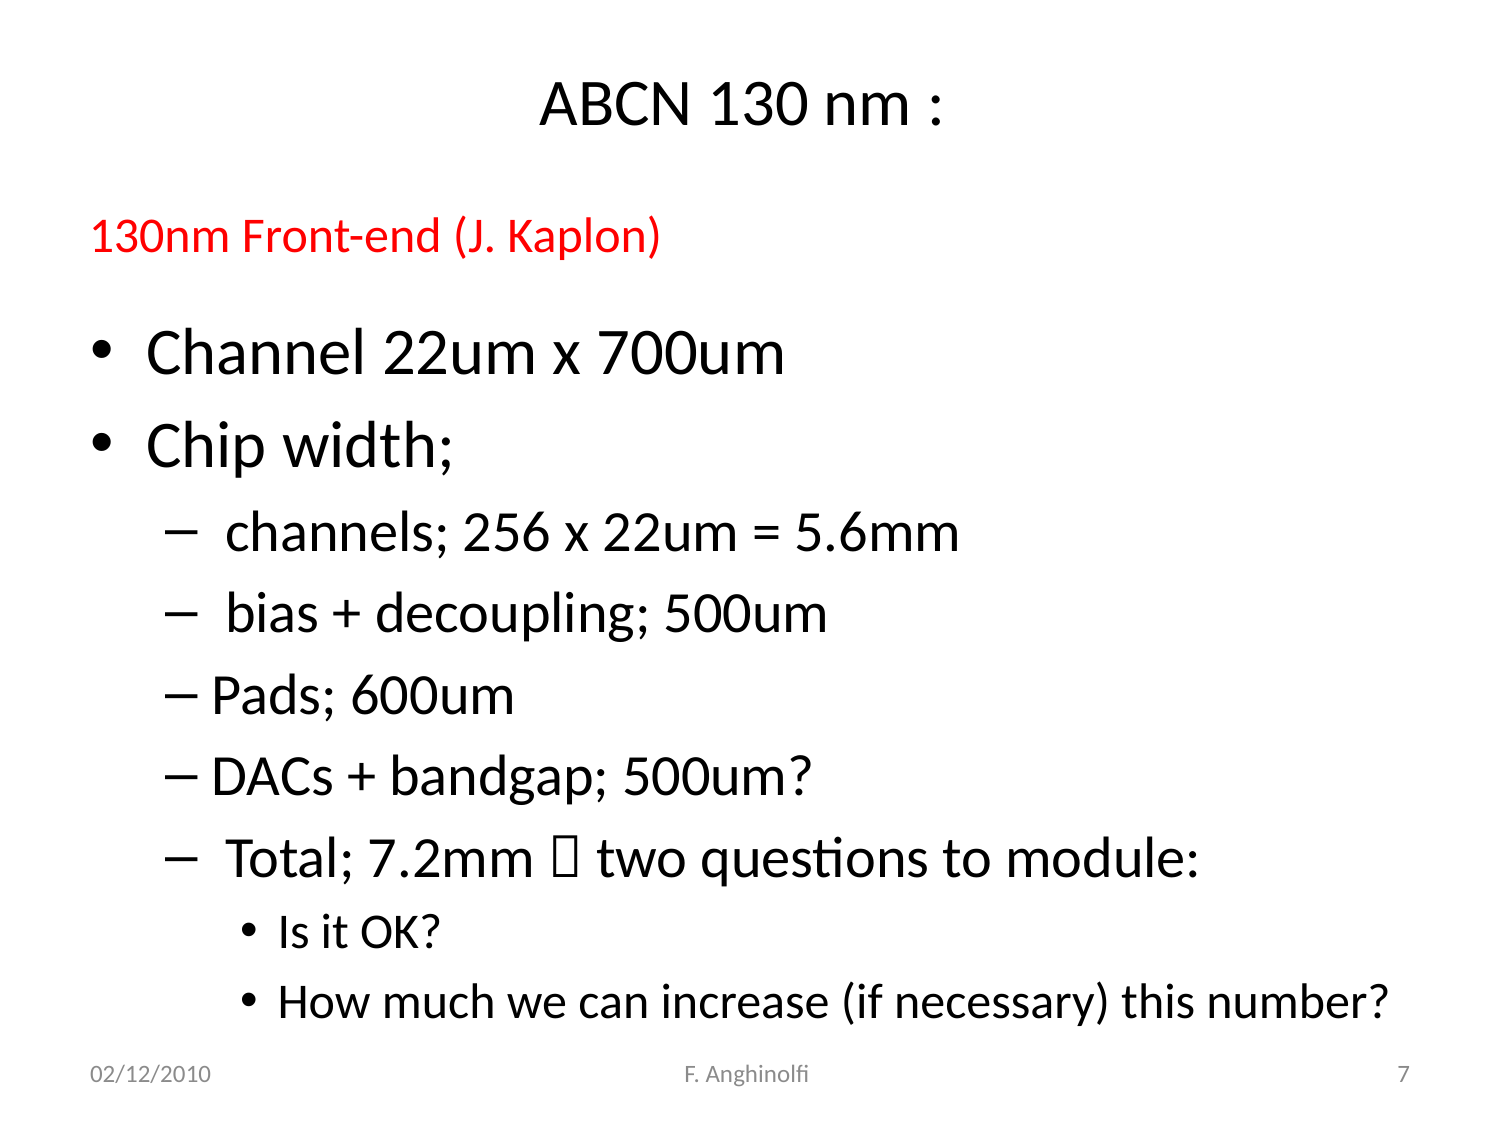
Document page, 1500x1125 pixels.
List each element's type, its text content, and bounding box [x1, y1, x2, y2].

title ABCN 130 nm : [74, 44, 1426, 233]
list Channel 22um x 700um Chip width; channels; 256 x 22um = 5.6mm bias + decoupling; 500um Pads; 600um DACs + bandgap; 500um? Total; 7.2mm  two questions to module: Is it OK? How much we can increase (if necessary) this number? [74, 299, 1426, 1043]
text_box 130nm Front-end (J. Kaplon) [73, 194, 678, 270]
footer F. Anghinolfi [512, 1043, 988, 1103]
slide_number 7 [1074, 1043, 1425, 1103]
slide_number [75, 1043, 425, 1103]
